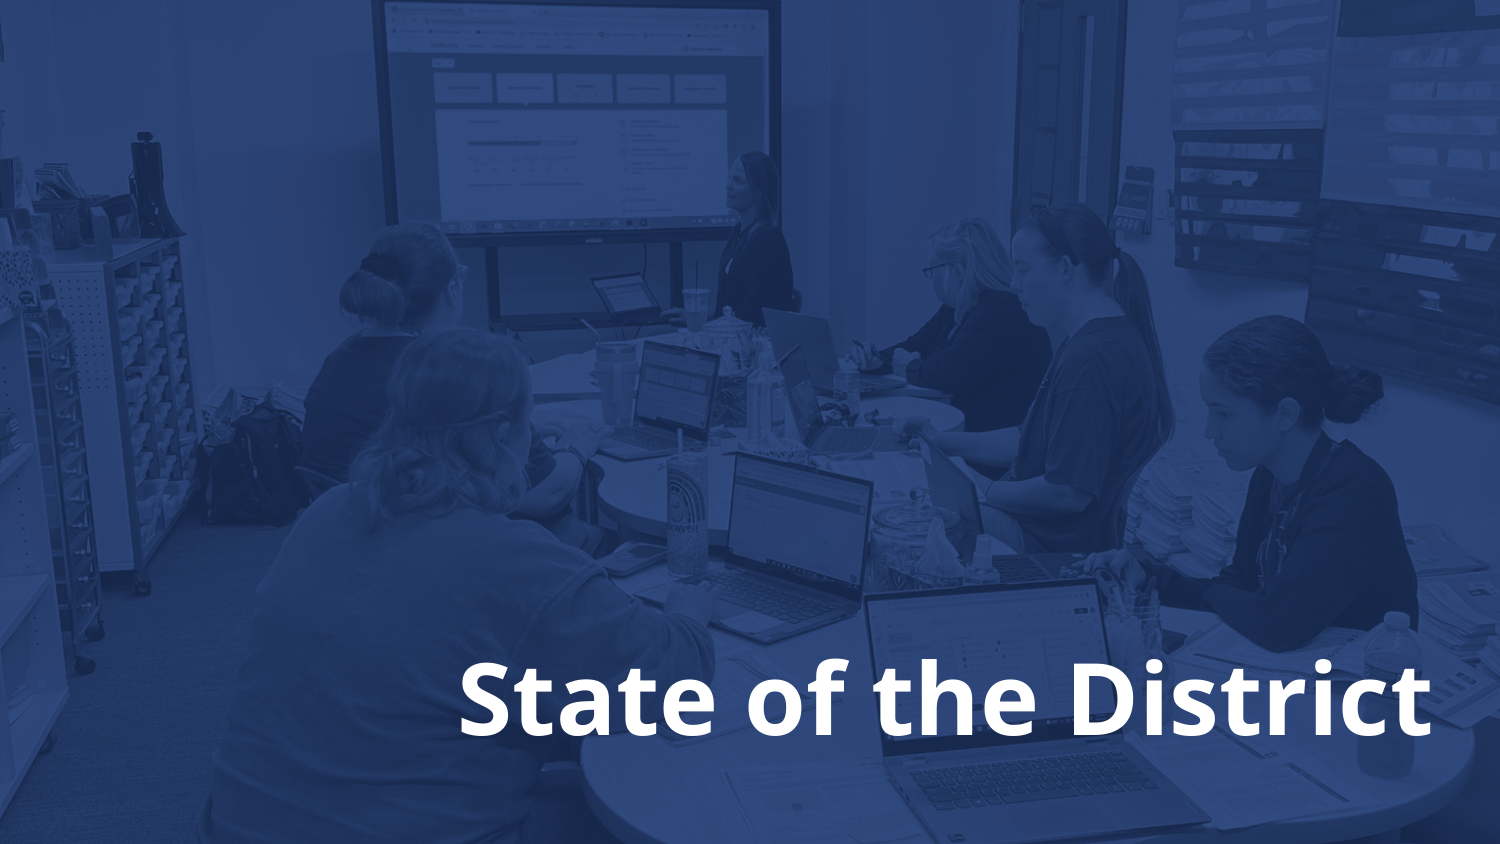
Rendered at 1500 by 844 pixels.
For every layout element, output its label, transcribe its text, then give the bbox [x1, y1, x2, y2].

list State of the District [249, 646, 1450, 769]
picture [0, 0, 1500, 844]
